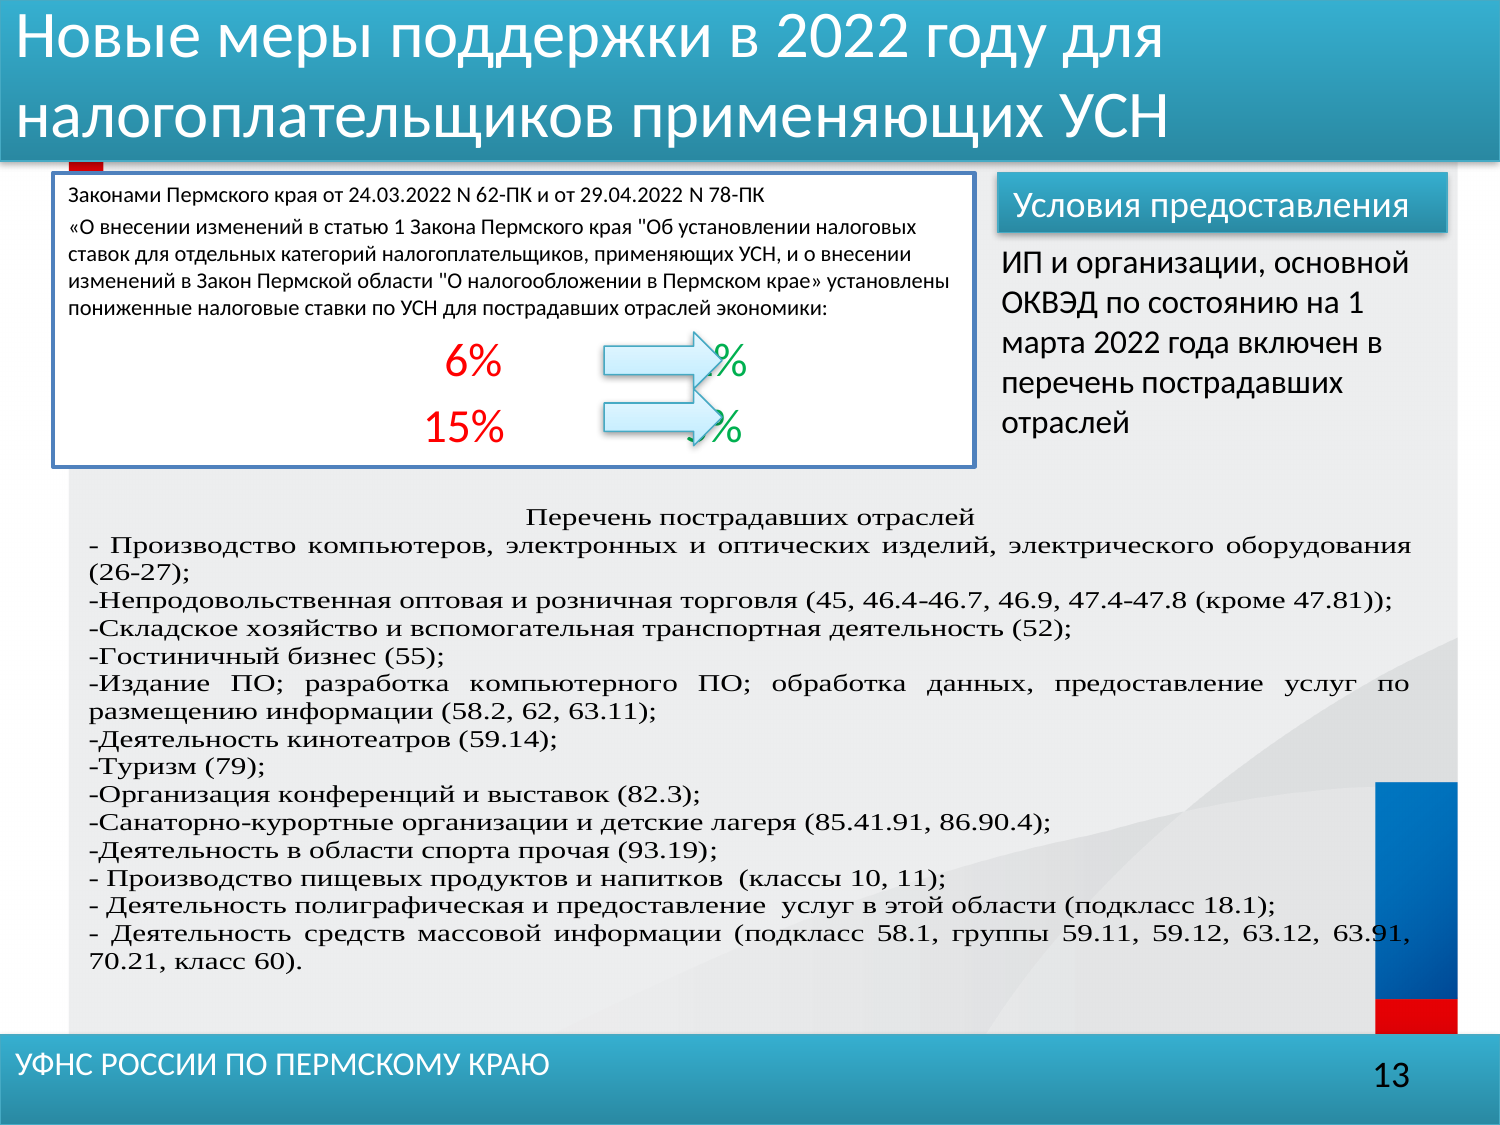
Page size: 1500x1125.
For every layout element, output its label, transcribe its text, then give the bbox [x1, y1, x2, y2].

list УФНС РОССИИ ПО ПЕРМСКОМУ КРАЮ [0, 1034, 1500, 1125]
text_box [603, 331, 723, 388]
text_box ИП и организации, основной ОКВЭД по состоянию на 1 марта 2022 года включен в перечень пострадавших отраслей [986, 233, 1447, 448]
slide_number 13 [1074, 1042, 1425, 1103]
title Новые меры поддержки в 2022 году для налогоплательщиков применяющих УСН [0, 0, 1500, 162]
text_box [603, 388, 723, 447]
text_box Условия предоставления [997, 172, 1448, 233]
list Законами Пермского края от 24.03.2022 N 62-ПК и от 29.04.2022 N 78-ПК «О внесении изменений в статью 1 Закона Пермского края "Об установлении налоговых ставок для отдельных категорий налогоплательщиков, применяющих УСН, и о внесении изменений в Закон Пермской области "О налогообложении в Пермском крае» установлены пониженные налоговые ставки по УСН для пострадавших отраслей экономики: 6% 1% 15% 5% [51, 171, 977, 469]
picture [0, 162, 1500, 1034]
